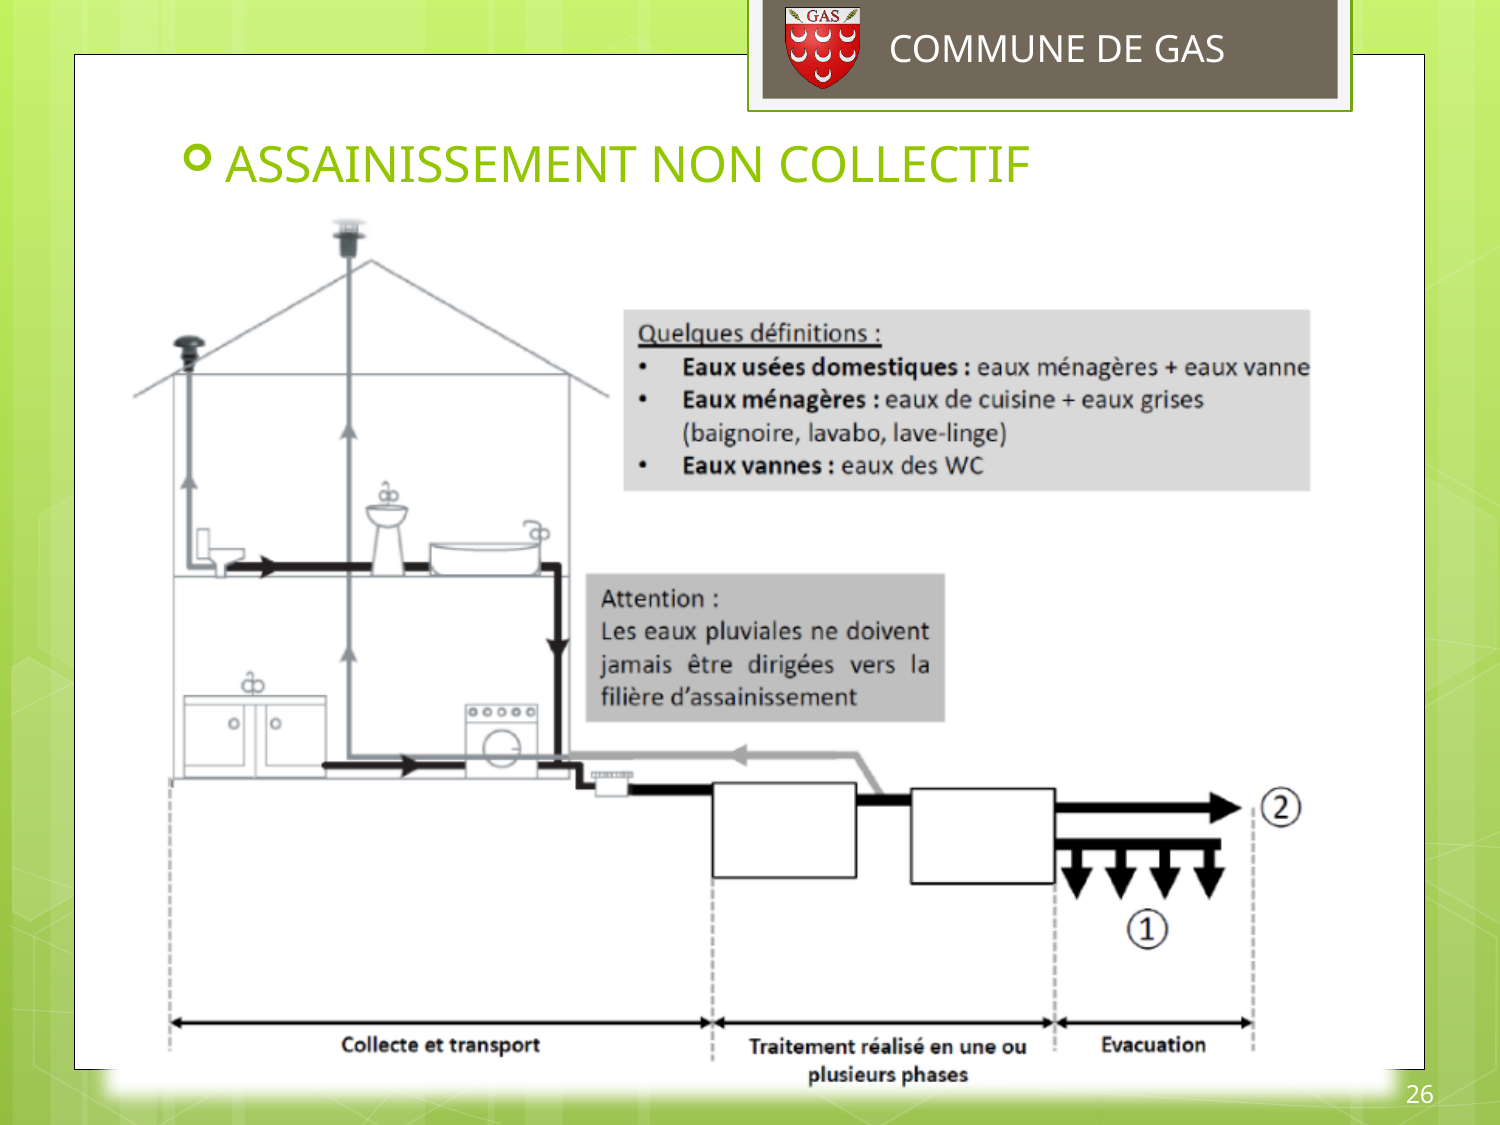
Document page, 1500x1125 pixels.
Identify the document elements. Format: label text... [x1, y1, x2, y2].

text_box COMMUNE DE GAS [864, 17, 1317, 78]
list ASSAINISSEMENT NON COLLECTIF Système d’assainissement effectuant dans la propriété, la collecte, le prétraitement, l’épuration et l’infiltration ou le rejet des eaux usées des habitations non raccordées à un réseau d’assainissement collectif (tout à l’égout). [154, 125, 1267, 206]
picture [785, 7, 860, 89]
picture [88, 207, 1412, 1113]
slide_number 26 [1390, 1065, 1500, 1125]
